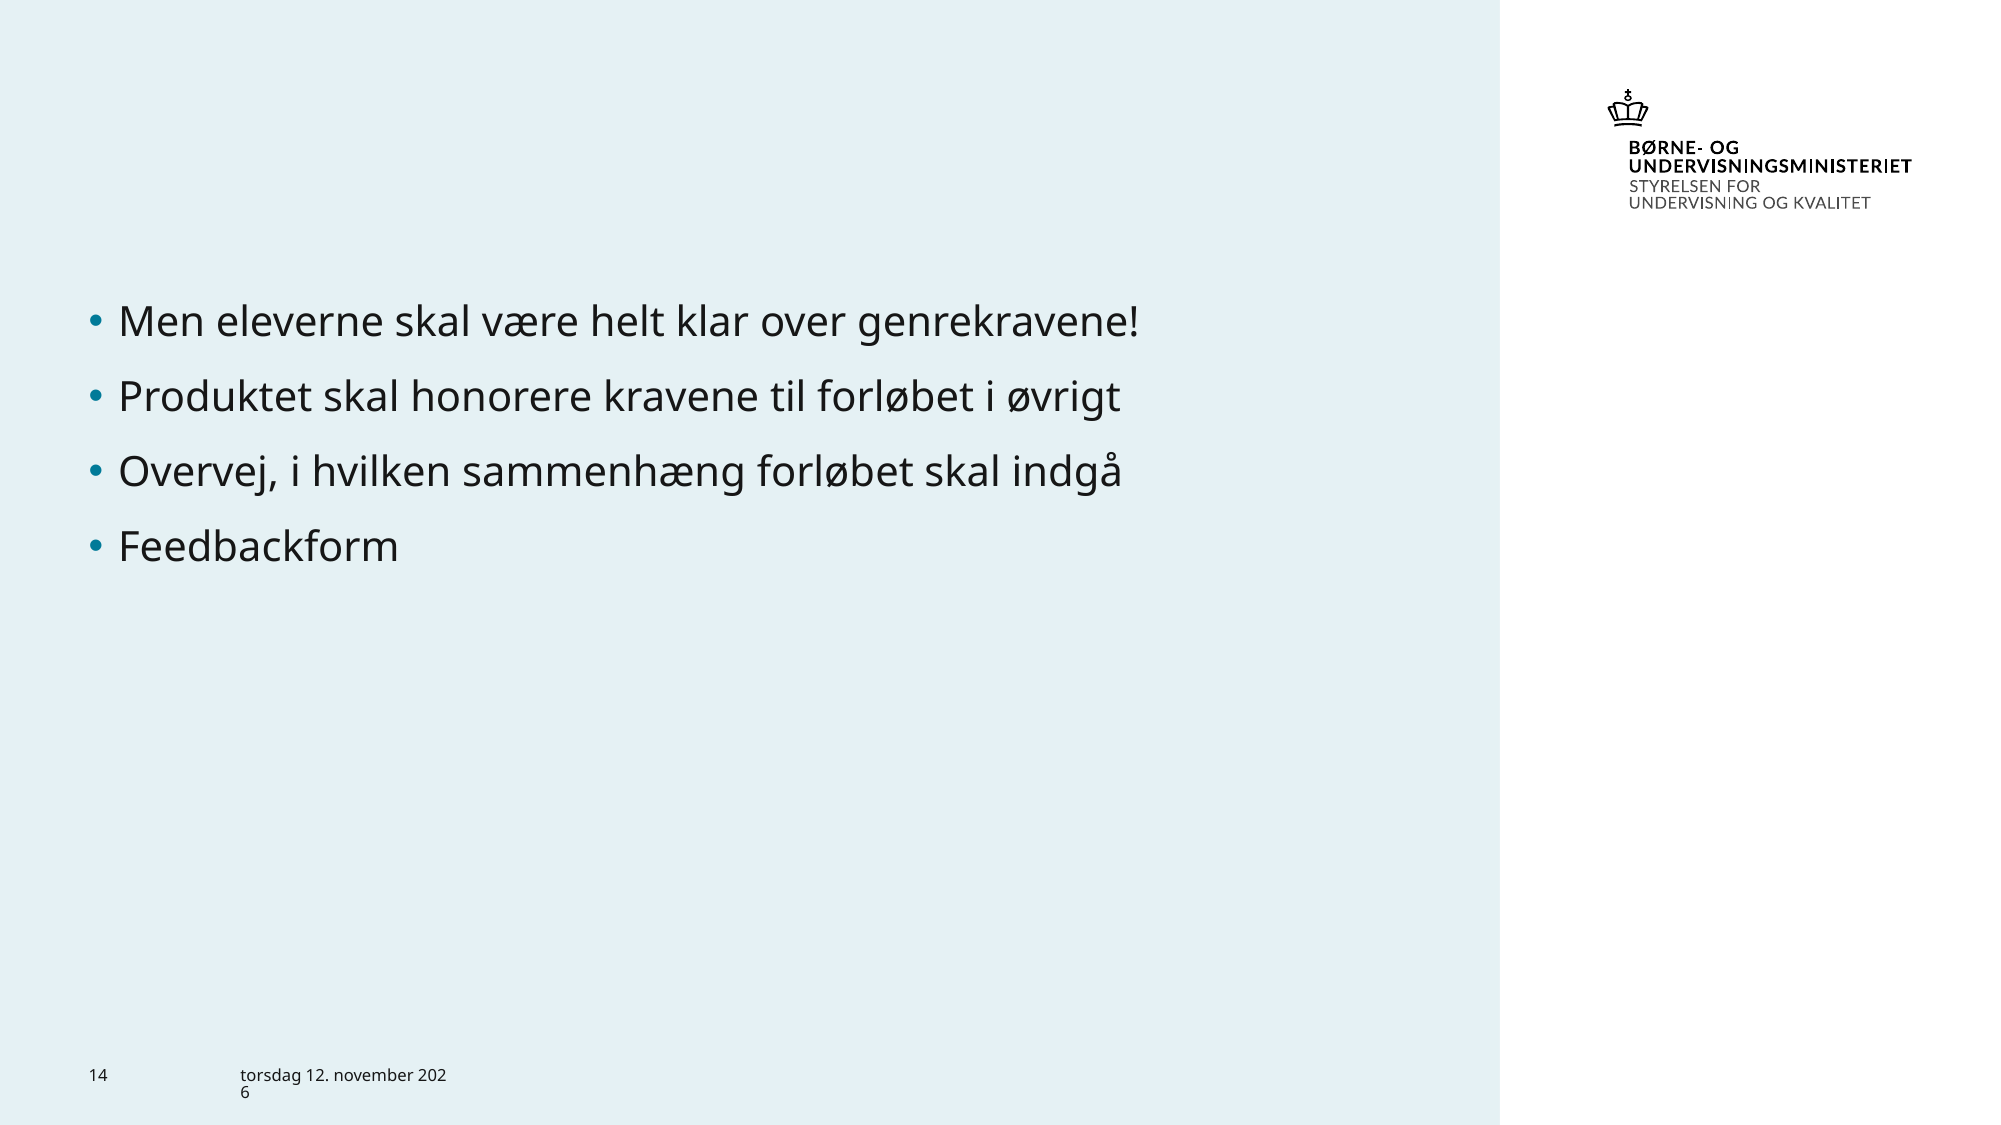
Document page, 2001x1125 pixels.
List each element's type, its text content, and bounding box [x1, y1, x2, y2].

list Men eleverne skal være helt klar over genrekravene! Produktet skal honorere kravene til forløbet i øvrigt Overvej, i hvilken sammenhæng forløbet skal indgå Feedbackform [88, 295, 1456, 1037]
slide_number 14 [88, 1058, 134, 1088]
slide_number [240, 1058, 449, 1088]
